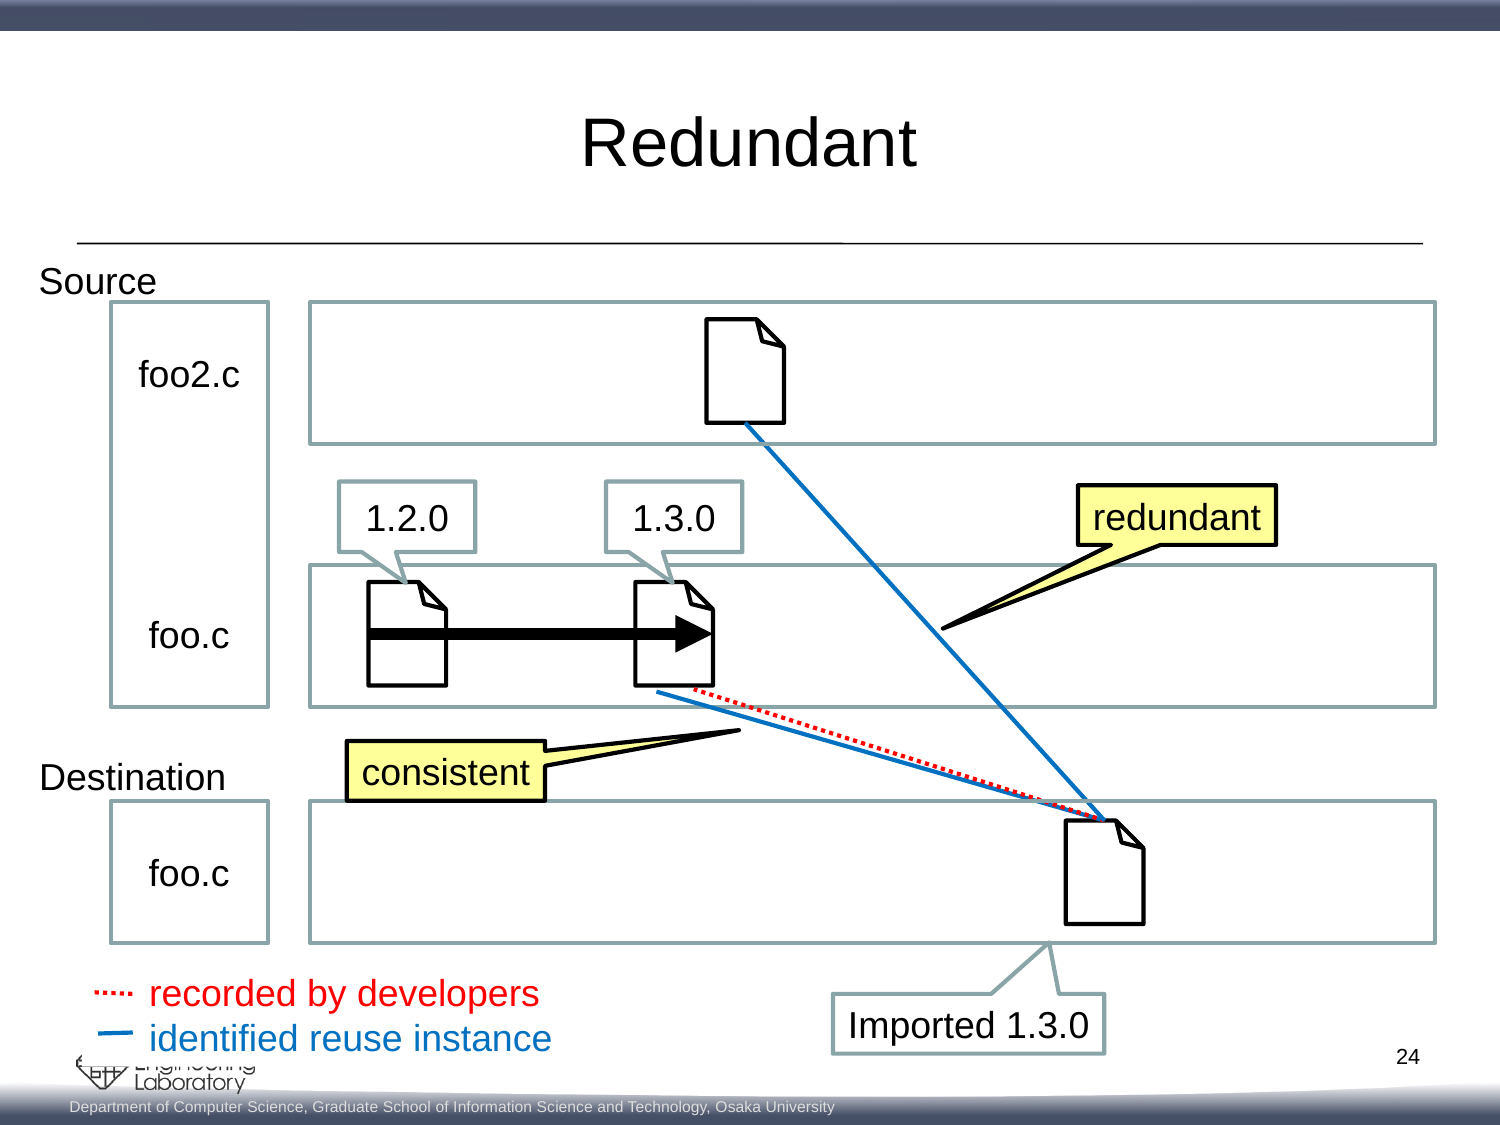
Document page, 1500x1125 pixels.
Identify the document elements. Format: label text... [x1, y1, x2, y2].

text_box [693, 688, 739, 821]
text_box [308, 563, 688, 709]
title Redundant [74, 44, 1424, 233]
text_box 1.2.0 [336, 479, 478, 585]
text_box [656, 691, 689, 821]
text_box 1.3.0 [603, 479, 739, 585]
text_box [633, 579, 716, 688]
picture [0, 0, 1500, 31]
text_box [308, 300, 1437, 446]
text_box Imported 1.3.0 [830, 945, 1107, 1056]
slide_number 24 [1246, 1034, 1436, 1083]
text_box Destination [24, 745, 242, 806]
picture [0, 1033, 1500, 1125]
text_box redundant [1108, 483, 1279, 568]
text_box Source [23, 249, 173, 310]
text_box [109, 799, 270, 945]
text_box [109, 300, 270, 709]
text_box [1108, 563, 1437, 709]
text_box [744, 422, 1105, 821]
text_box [81, 961, 597, 1069]
text_box [366, 579, 449, 688]
text_box consistent [344, 737, 651, 803]
text_box [669, 563, 739, 687]
text_box [308, 799, 1437, 945]
